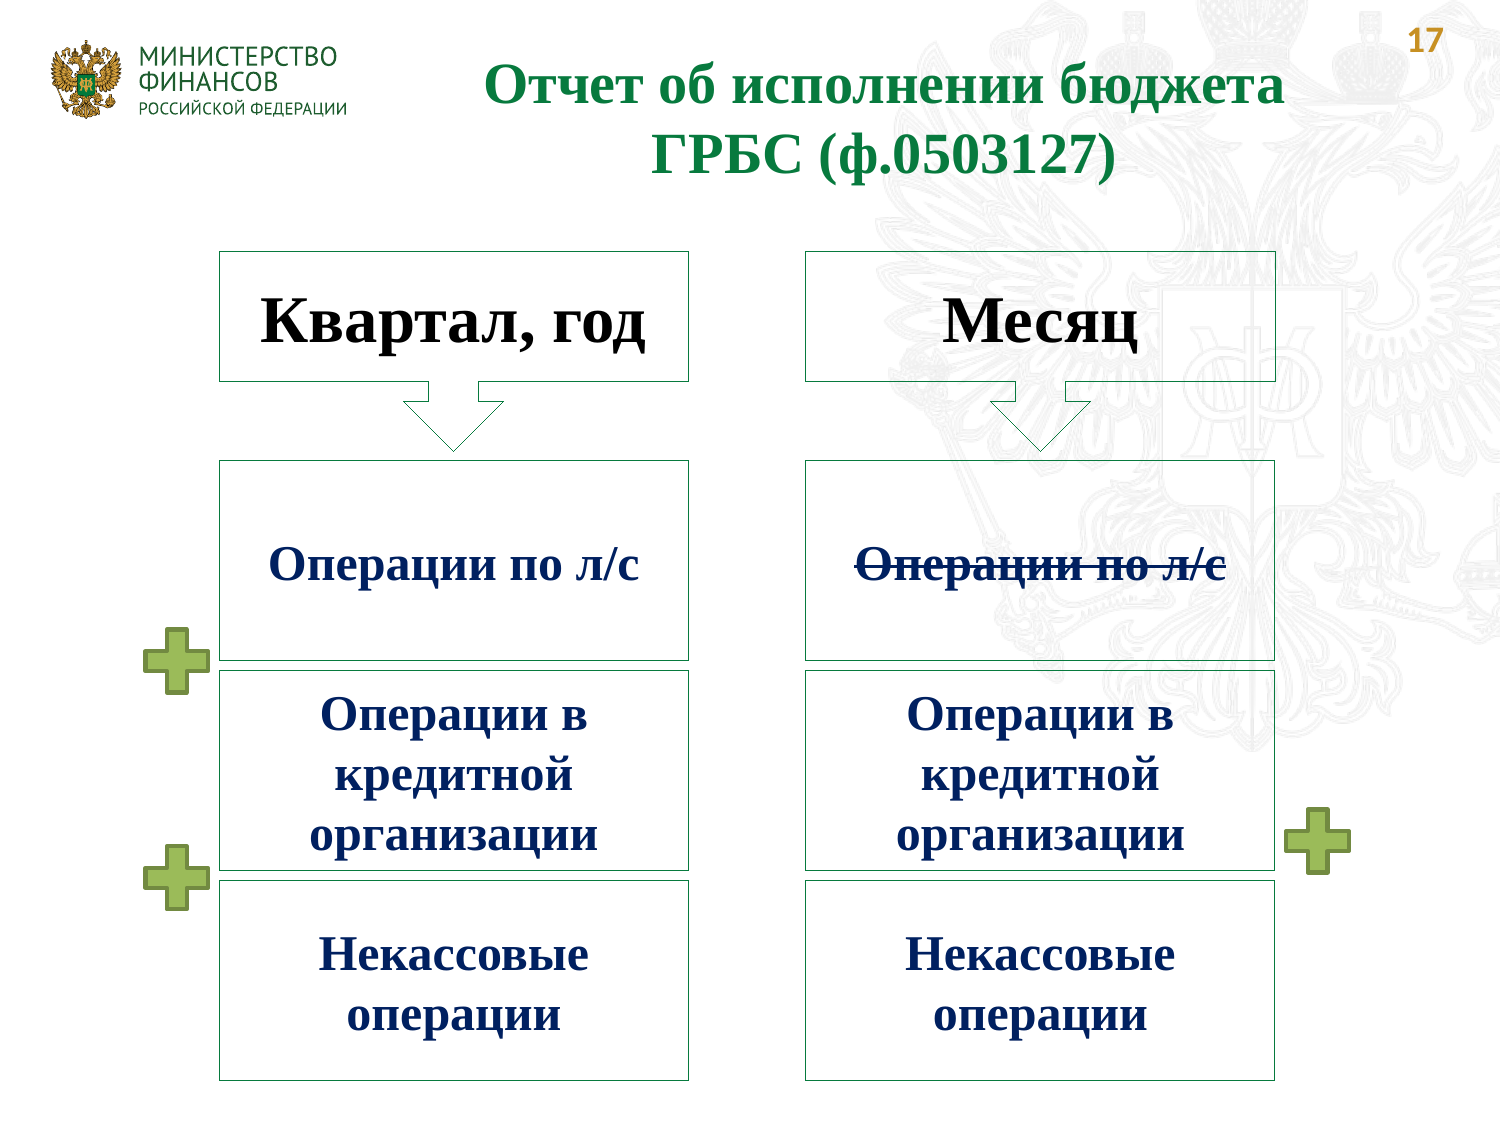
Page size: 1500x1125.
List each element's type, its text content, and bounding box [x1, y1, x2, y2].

text_box Некассовые операции [219, 880, 689, 1081]
slide_number 17 [1391, 8, 1474, 68]
text_box [143, 627, 210, 695]
text_box [143, 844, 210, 911]
text_box Операции по л/с [805, 460, 1275, 661]
text_box Операции в кредитной организации [805, 670, 1275, 871]
text_box Операции по л/с [219, 460, 689, 661]
text_box Квартал, год [219, 251, 689, 452]
text_box Отчет об исполнении бюджета ГРБС (ф.0503127) [377, 37, 1392, 203]
text_box Некассовые операции [805, 880, 1275, 1081]
text_box [1284, 807, 1351, 875]
text_box Операции в кредитной организации [219, 670, 689, 871]
text_box Месяц [805, 251, 1276, 452]
